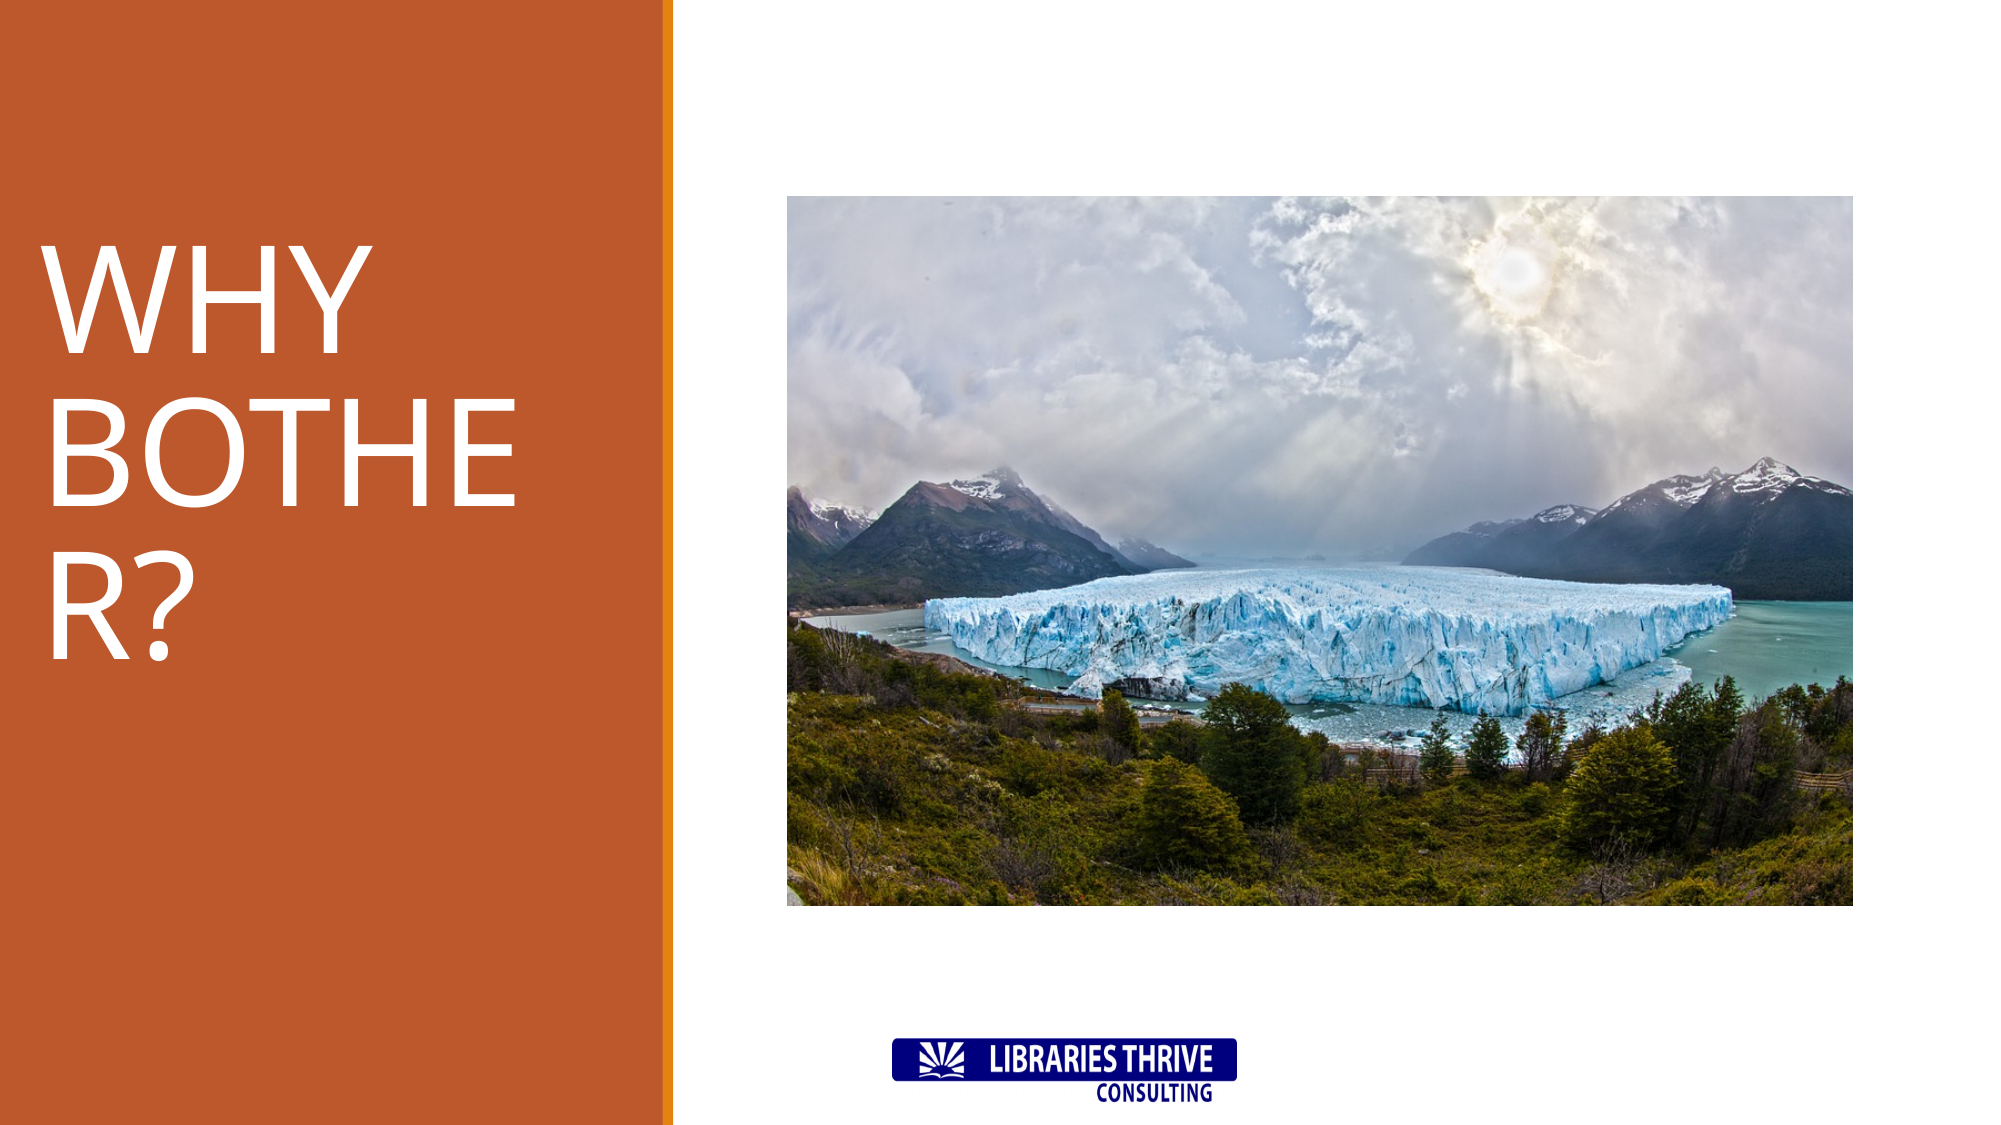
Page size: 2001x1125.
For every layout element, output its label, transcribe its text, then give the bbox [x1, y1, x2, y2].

title WHY BOTHER? [24, 322, 623, 698]
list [786, 196, 1854, 907]
picture [892, 1037, 1238, 1104]
